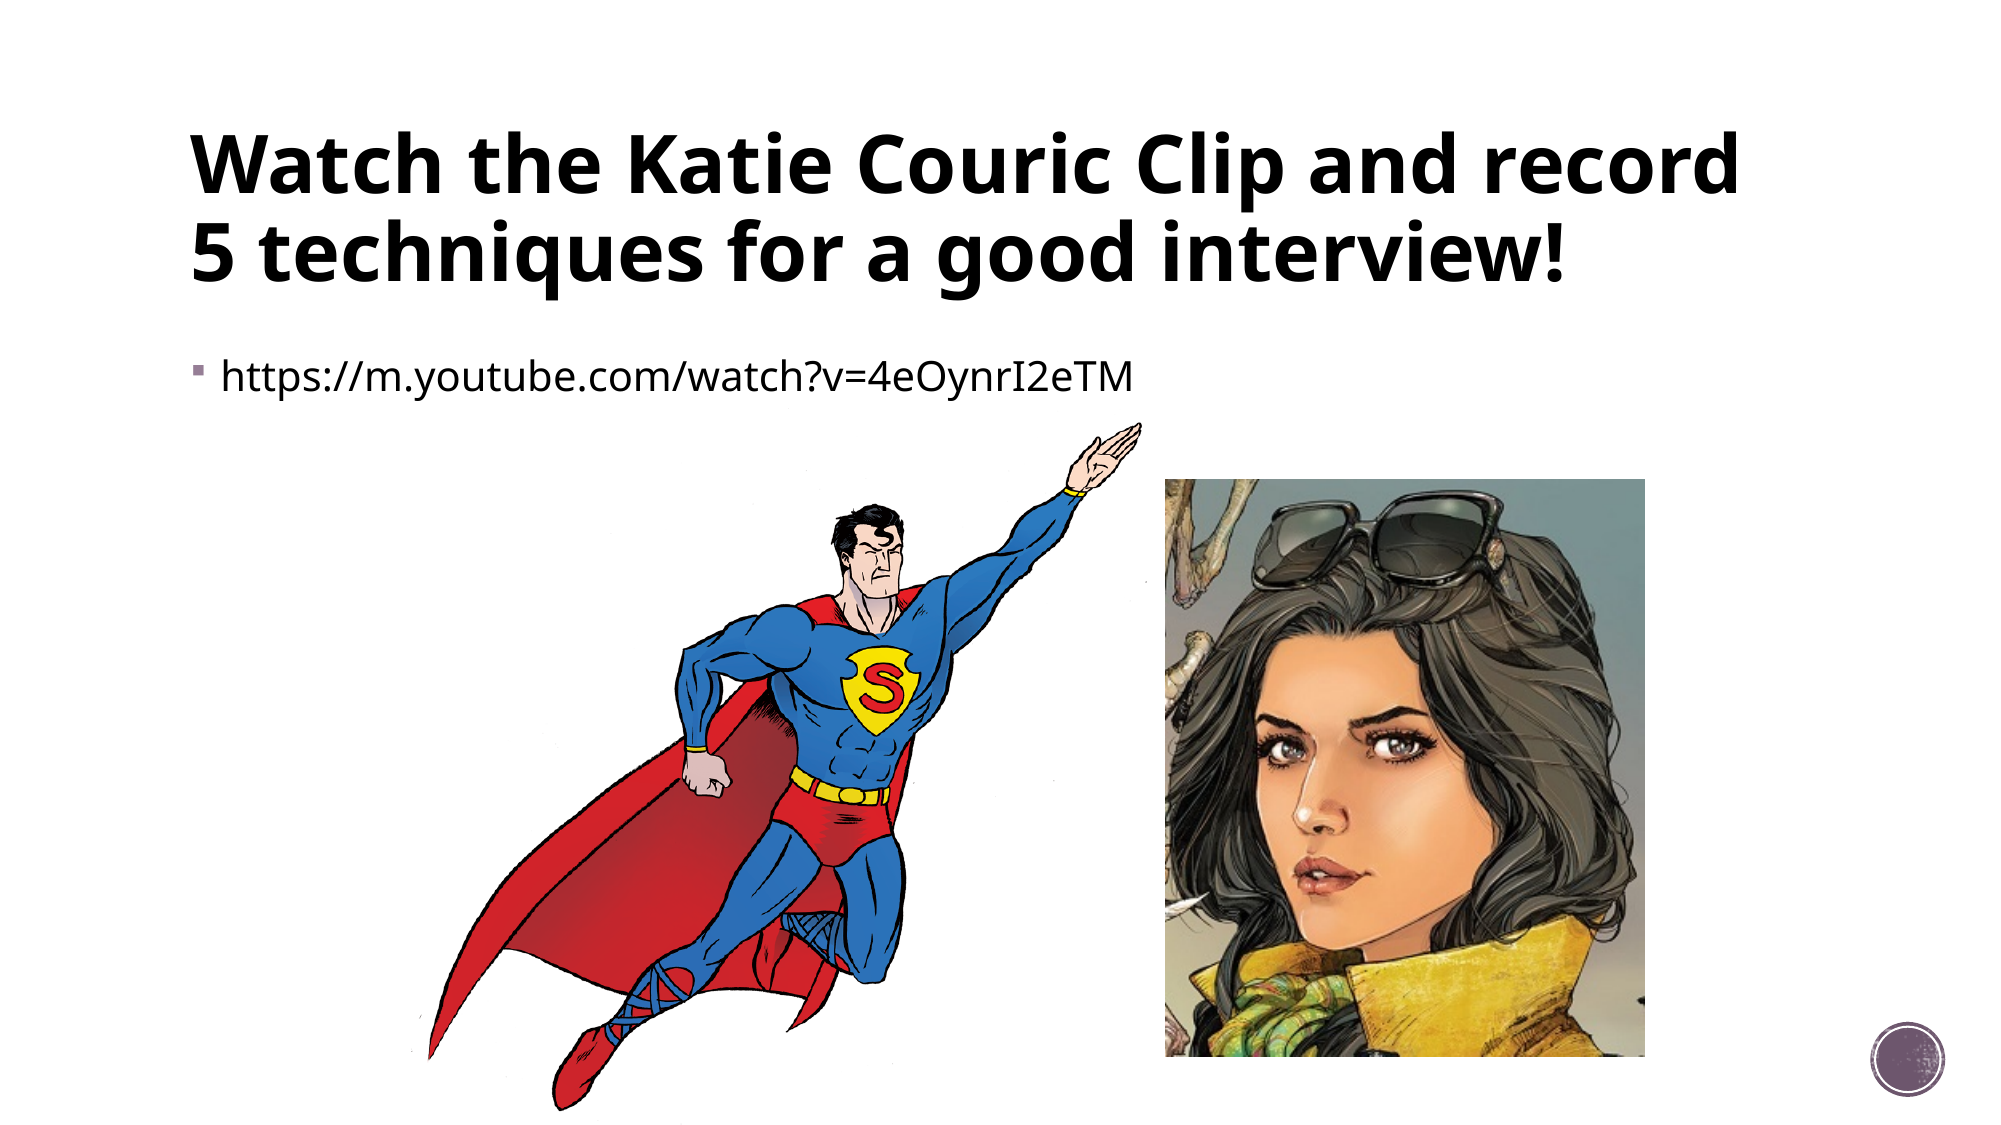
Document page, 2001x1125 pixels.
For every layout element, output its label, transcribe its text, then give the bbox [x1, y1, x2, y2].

title Watch the Katie Couric Clip and record 5 techniques for a good interview! [175, 79, 1826, 344]
picture [407, 404, 1645, 1125]
list https://m.youtube.com/watch?v=4eOynrI2eTM [175, 348, 1826, 1013]
